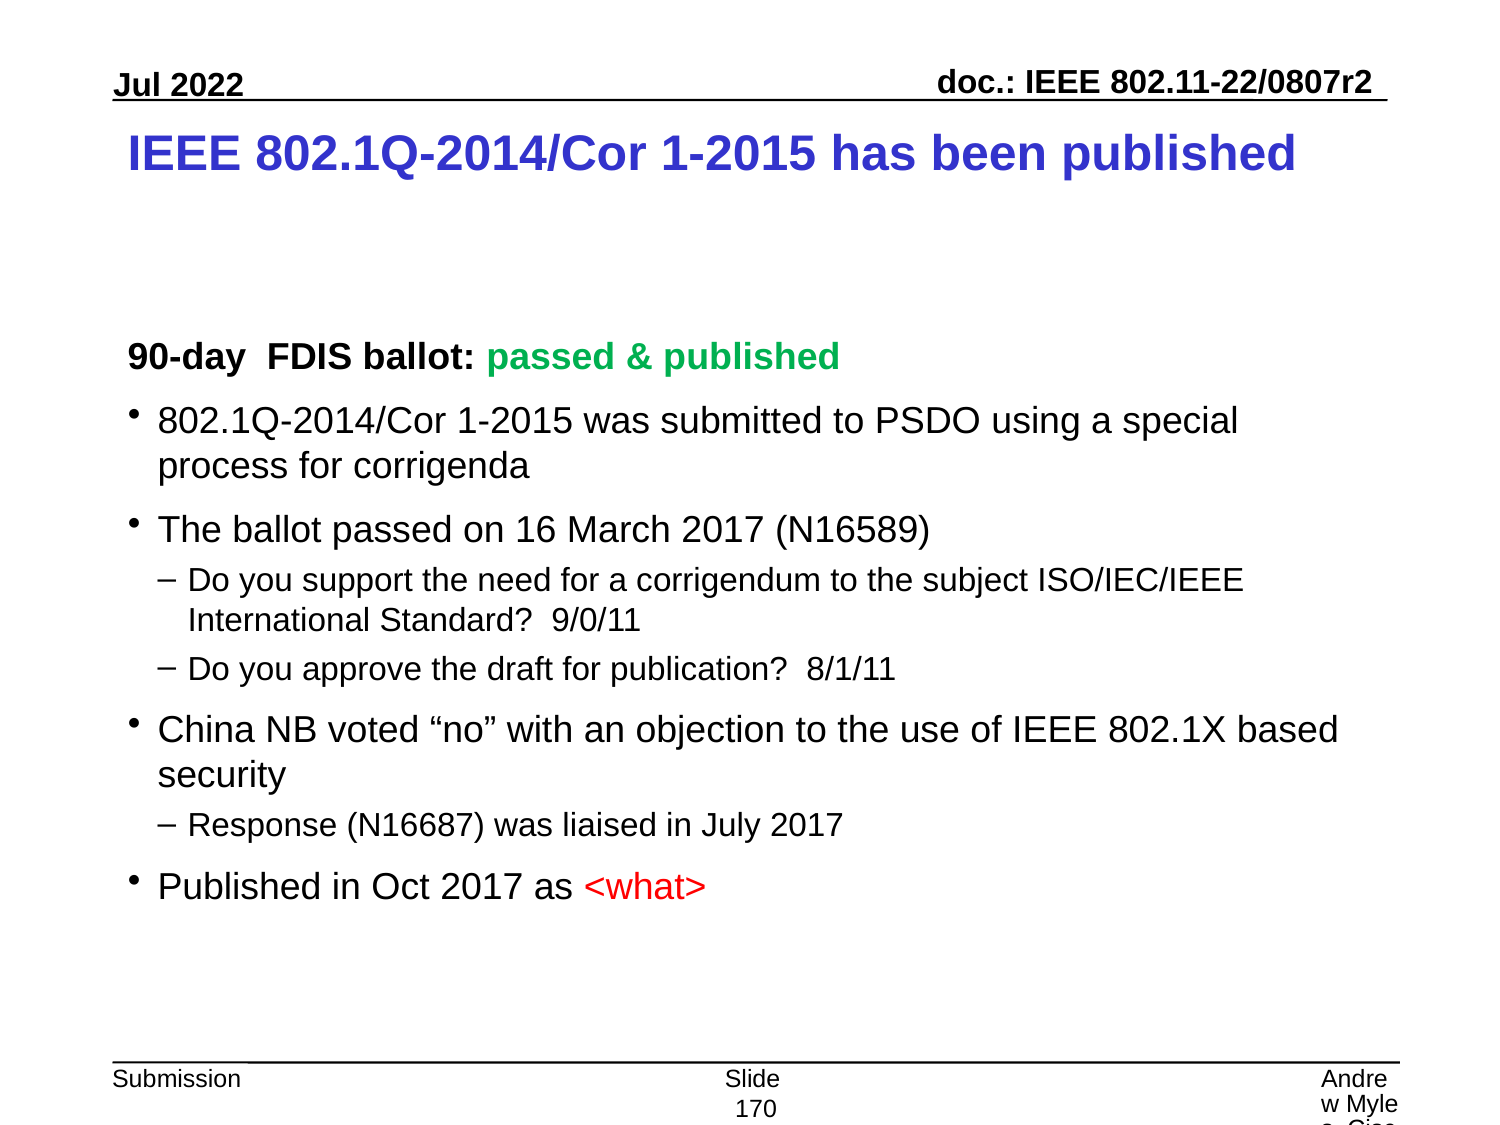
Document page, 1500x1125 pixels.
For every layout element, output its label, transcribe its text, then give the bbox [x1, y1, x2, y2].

list 90-day FDIS ballot: passed & published 802.1Q-2014/Cor 1-2015 was submitted to PSDO using a special process for corrigenda The ballot passed on 16 March 2017 (N16589) Do you support the need for a corrigendum to the subject ISO/IEC/IEEE International Standard? 9/0/11 Do you approve the draft for publication? 8/1/11 China NB voted “no” with an objection to the use of IEEE 802.1X based security Response (N16687) was liaised in July 2017 Published in Oct 2017 as <what> [112, 324, 1388, 1000]
slide_number Slide 170 [709, 1061, 803, 1093]
footer Andrew Myles, Cisco [1320, 1061, 1402, 1093]
title IEEE 802.1Q-2014/Cor 1-2015 has been published [112, 112, 1388, 288]
